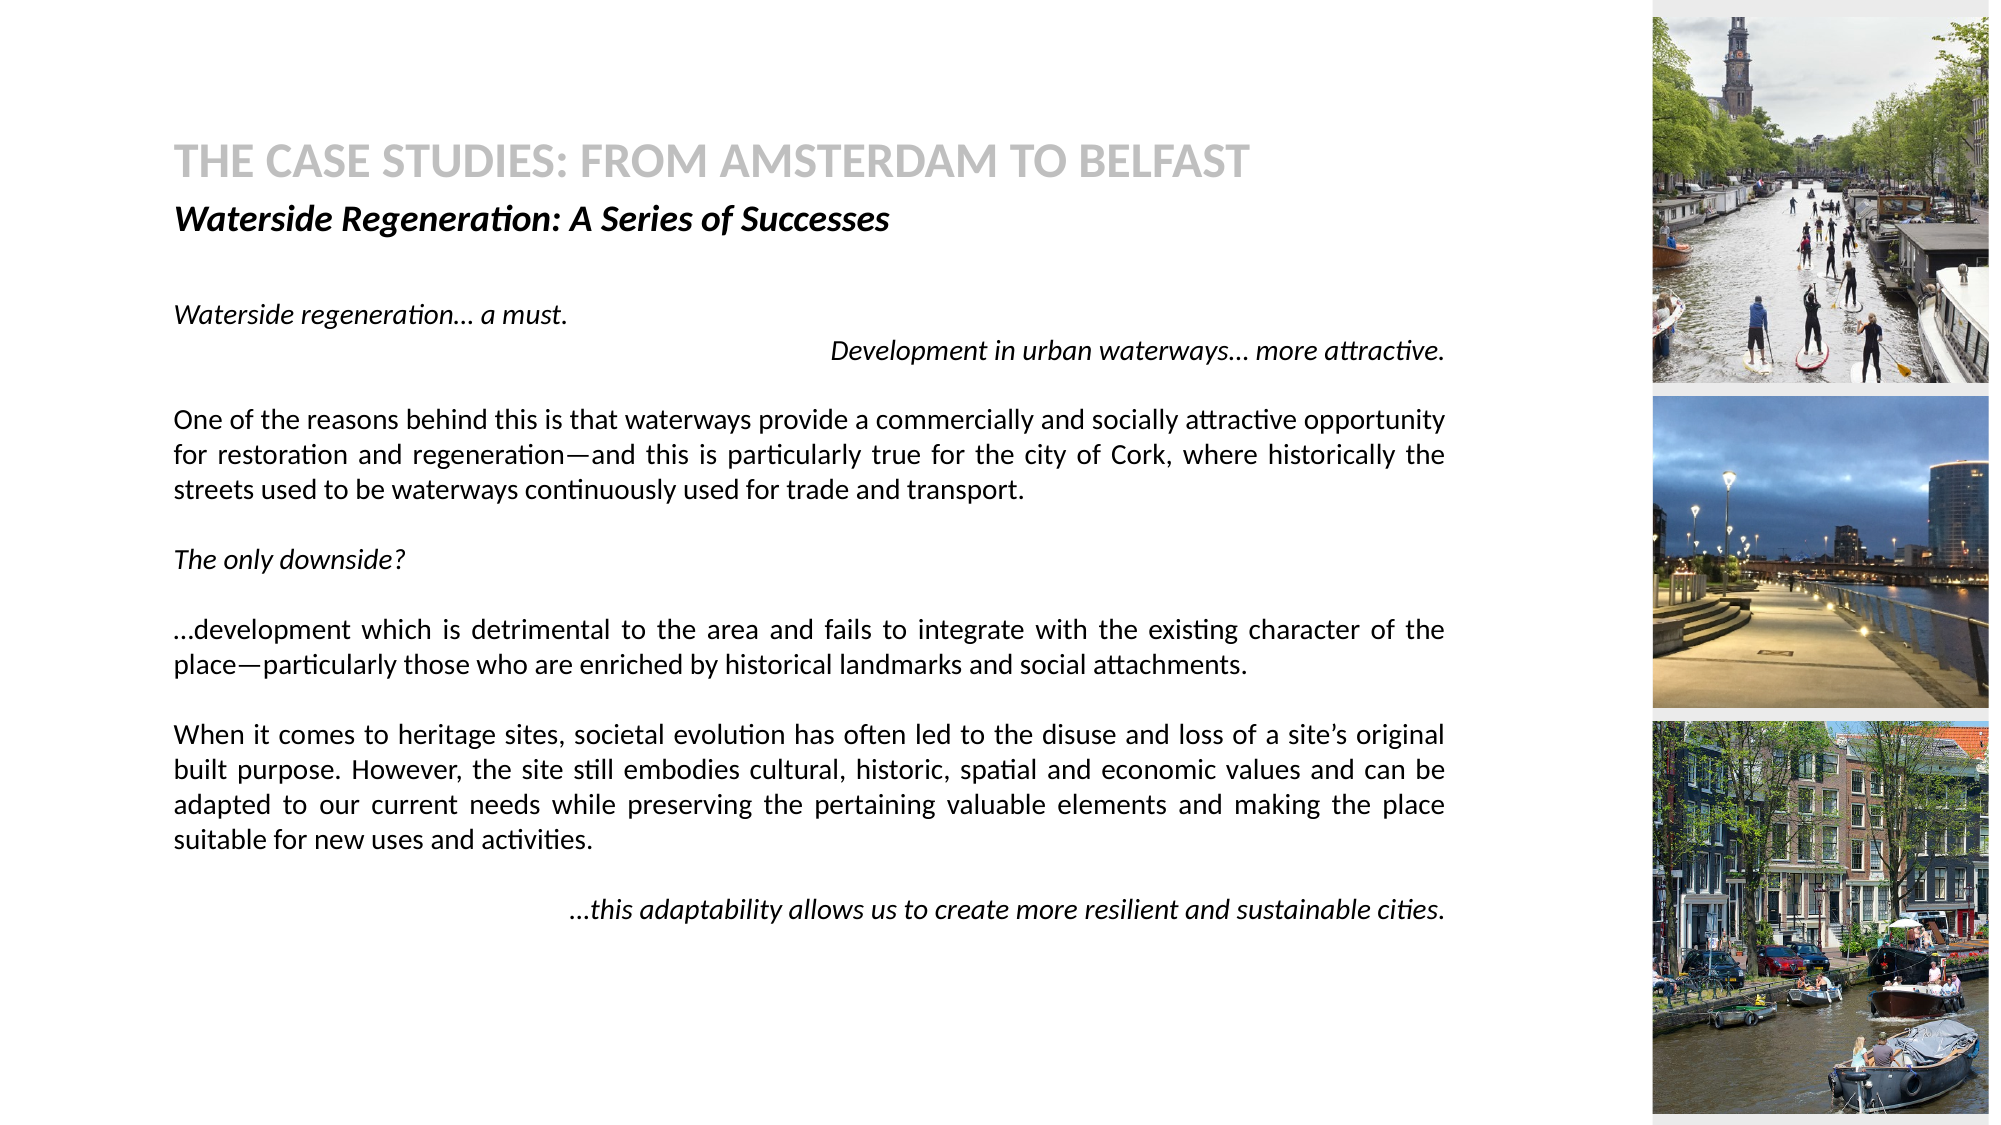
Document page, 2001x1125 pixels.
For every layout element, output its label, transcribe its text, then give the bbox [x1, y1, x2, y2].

picture [1652, 721, 1989, 1114]
text_box THE CASE STUDIES: FROM AMSTERDAM TO BELFAST [159, 120, 1652, 196]
picture [1652, 384, 1989, 720]
text_box Waterside Regeneration: A Series of Successes [159, 186, 1248, 246]
text_box Waterside regeneration… a must. Development in urban waterways… more attractive. One of the reasons behind this is that waterways provide a commercially and socially attractive opportunity for restoration and regeneration—and this is particularly true for the city of Cork, where historically the streets used to be waterways continuously used for trade and transport. The only downside? …development which is detrimental to the area and fails to integrate with the existing character of the place—particularly those who are enriched by historical landmarks and social attachments. When it comes to heritage sites, societal evolution has often led to the disuse and loss of a site’s original built purpose. However, the site still embodies cultural, historic, spatial and economic values and can be adapted to our current needs while preserving the pertaining valuable elements and making the place suitable for new uses and activities. …this adaptability allows us to create more resilient and sustainable cities. [159, 288, 1462, 1003]
picture [1652, 16, 1989, 383]
text_box [1652, 0, 1990, 1125]
